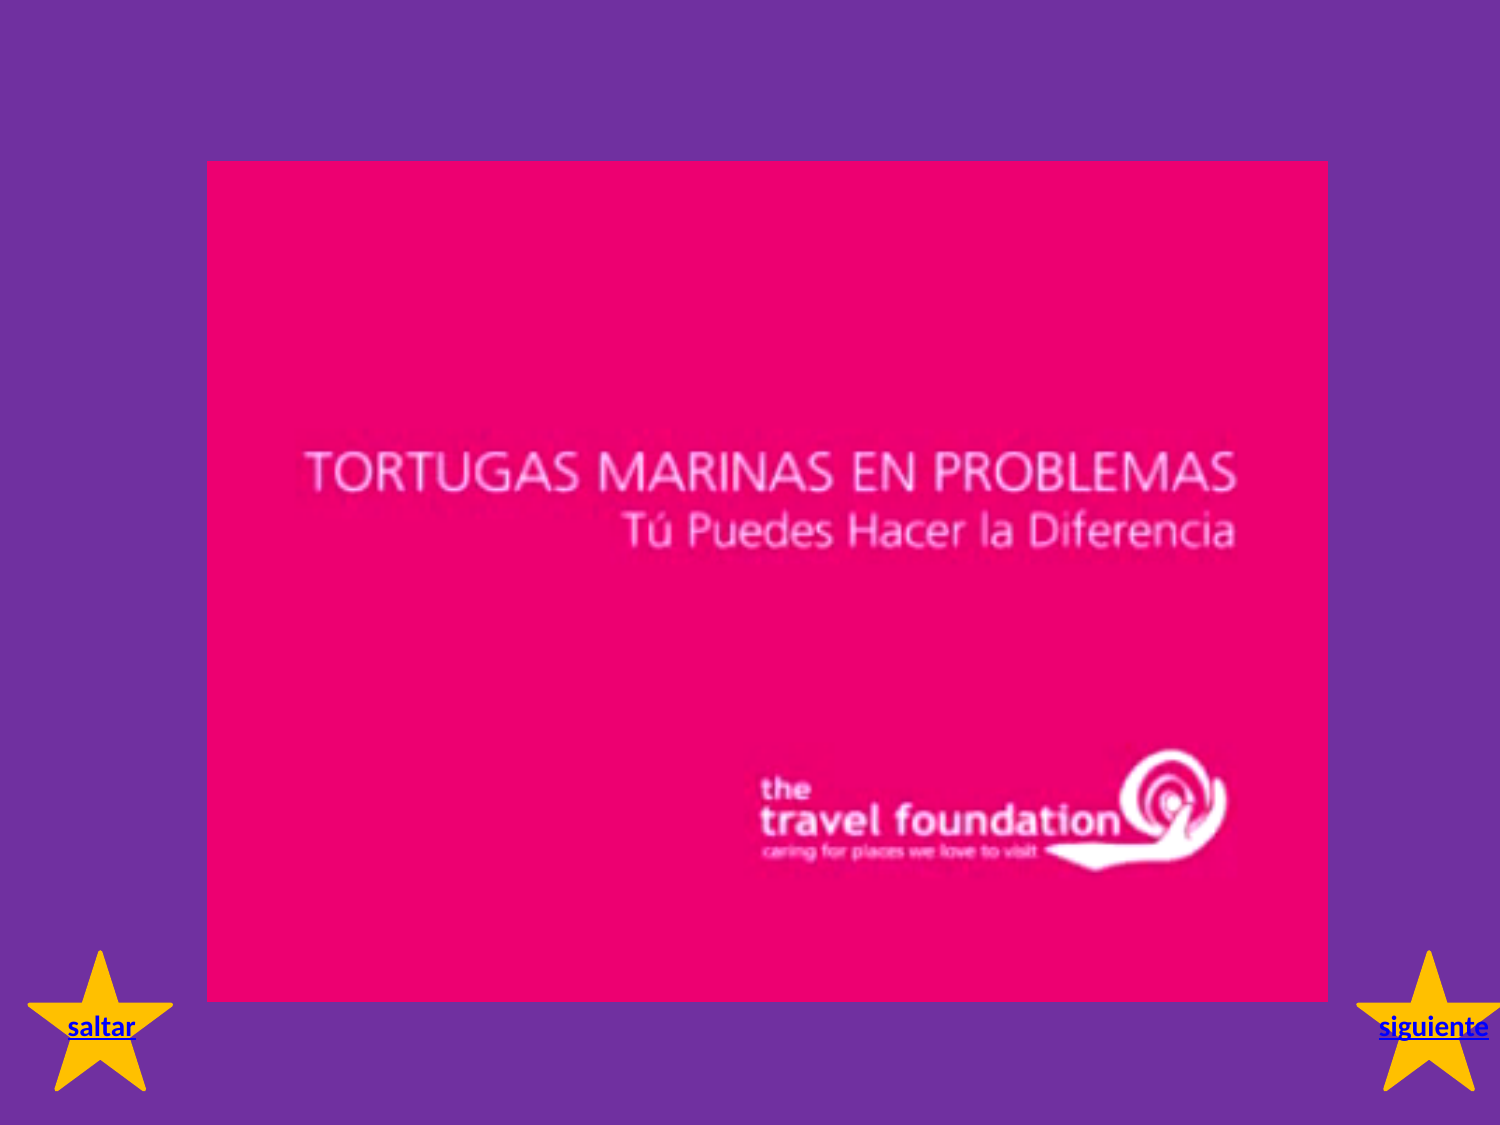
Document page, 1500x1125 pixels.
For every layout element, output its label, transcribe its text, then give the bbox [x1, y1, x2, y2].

text_box [1411, 950, 1447, 999]
text_box siguiente [1364, 999, 1500, 1050]
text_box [206, 160, 1329, 1003]
text_box [1356, 1002, 1364, 1012]
text_box [1383, 1050, 1475, 1092]
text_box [29, 951, 172, 1090]
